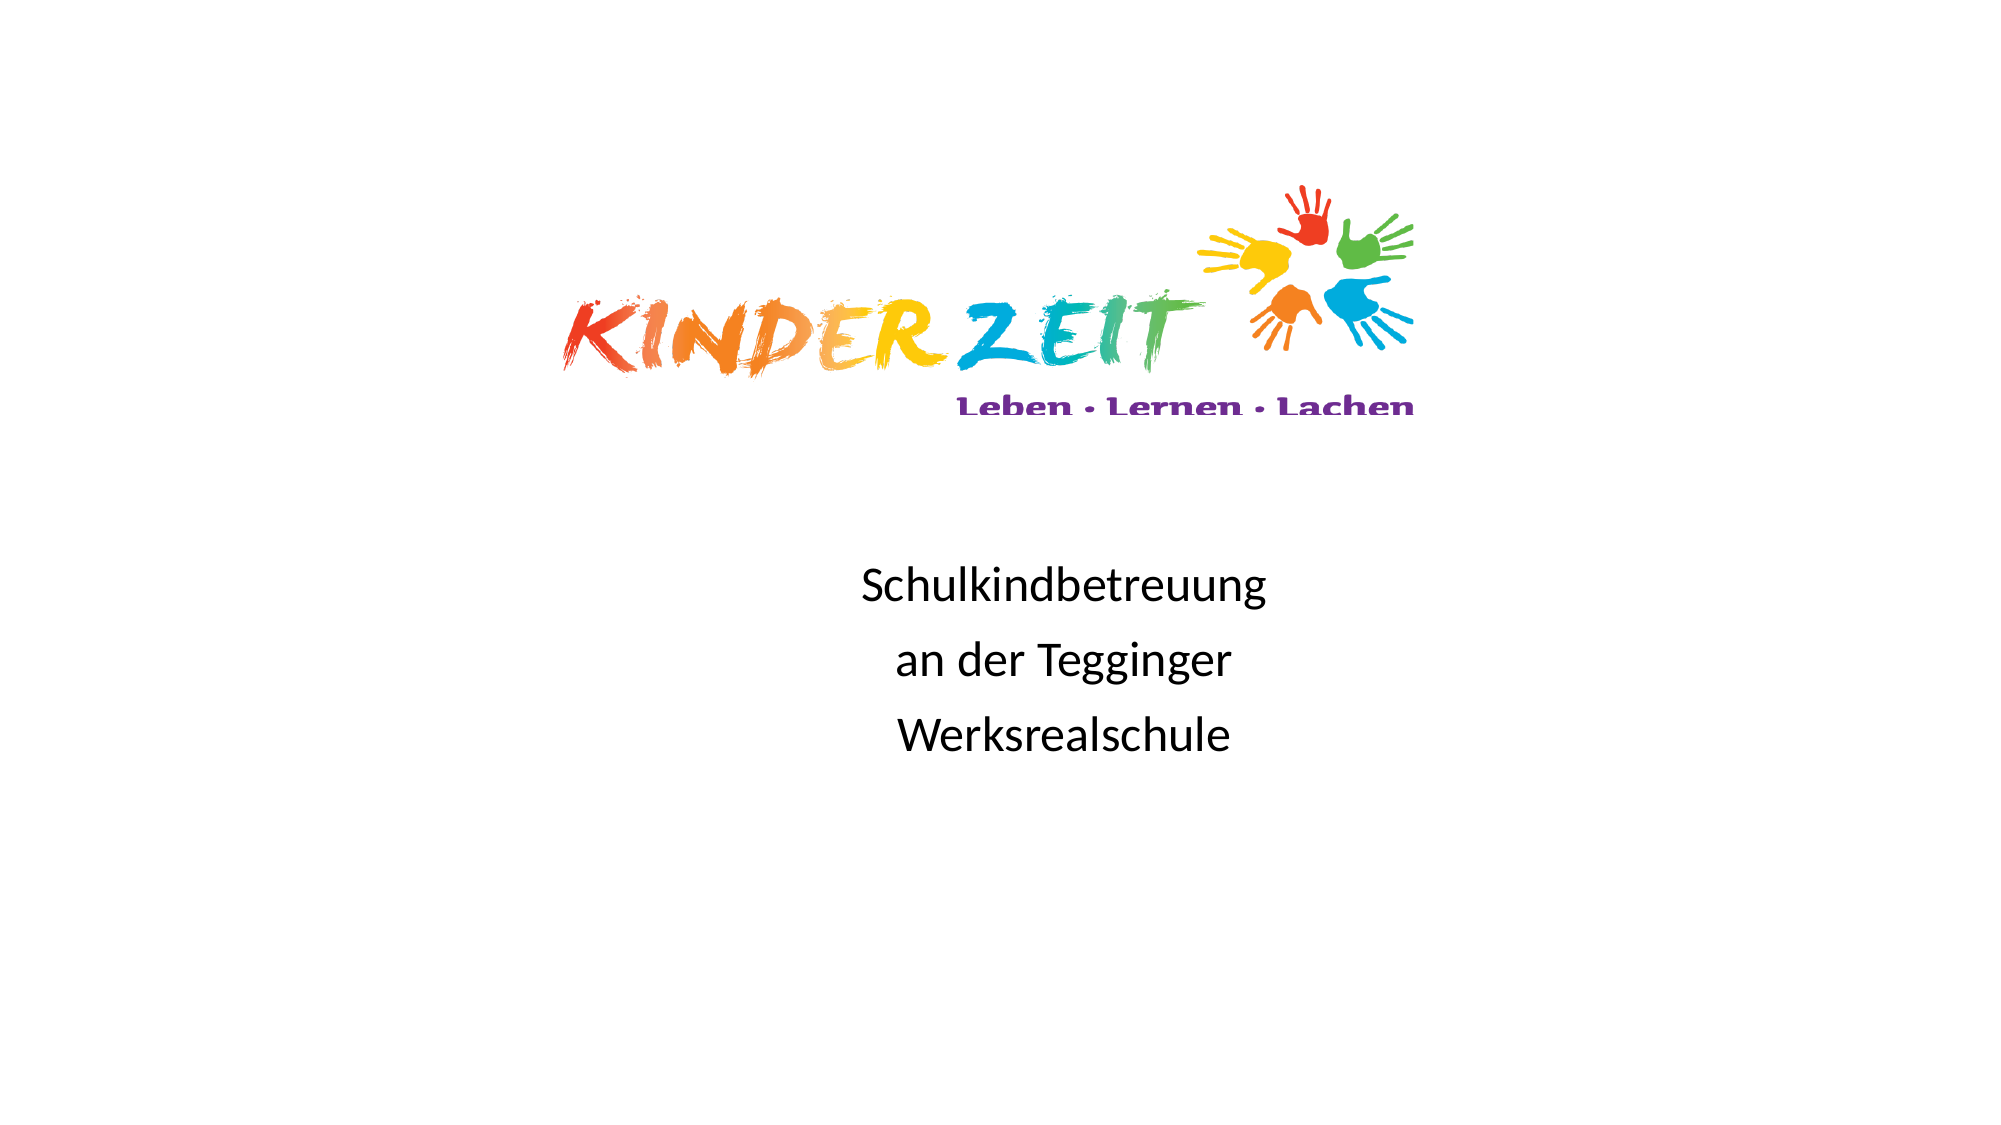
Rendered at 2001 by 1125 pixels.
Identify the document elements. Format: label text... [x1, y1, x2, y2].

picture [562, 184, 1414, 415]
subtitle Schulkindbetreuung an der Tegginger Werksrealschule [539, 550, 1590, 839]
